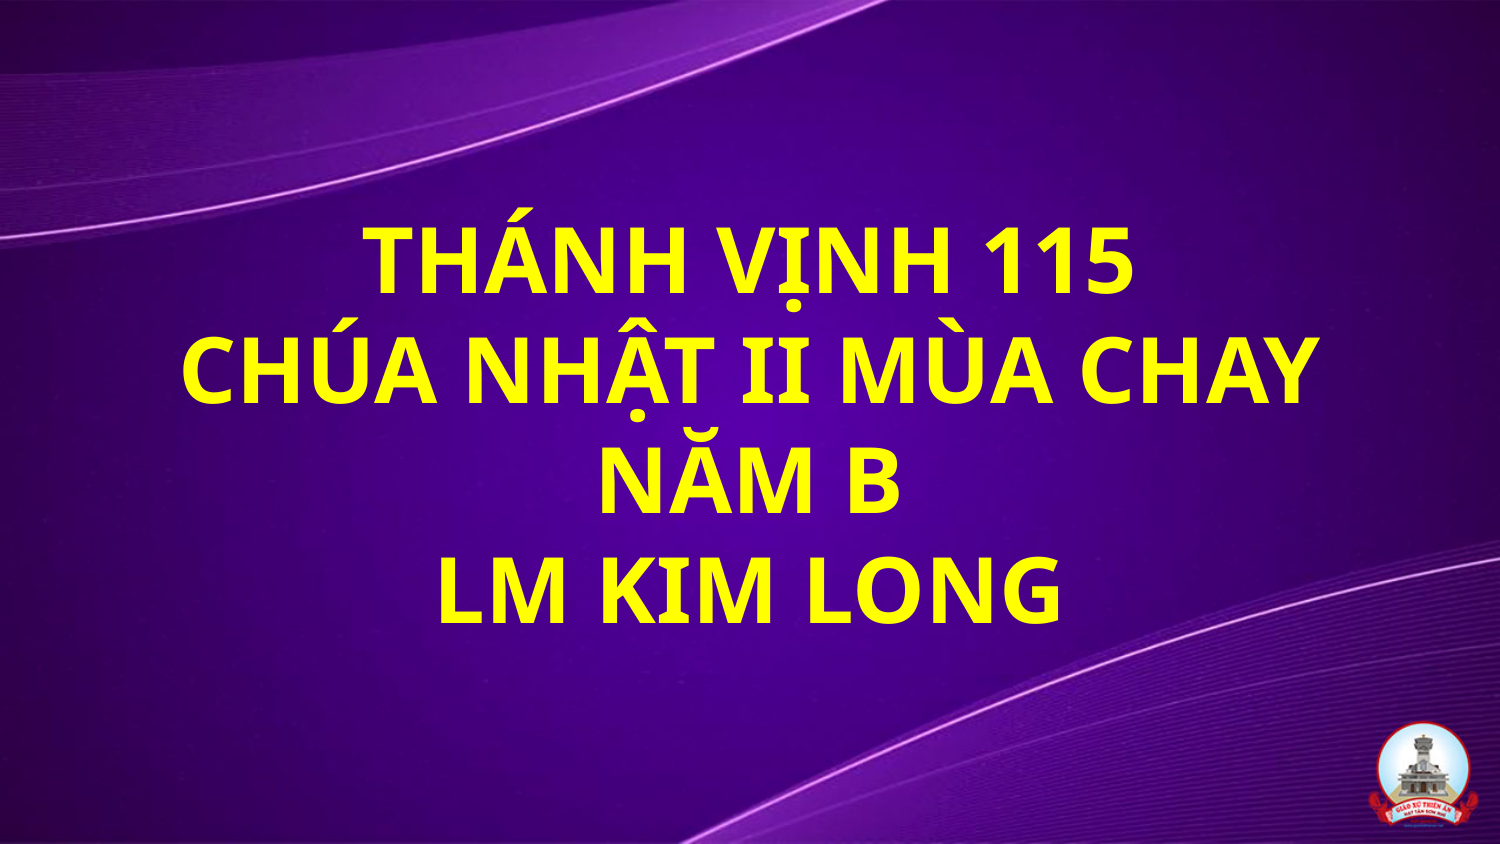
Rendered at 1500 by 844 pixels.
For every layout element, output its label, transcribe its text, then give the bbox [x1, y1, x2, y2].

title THÁNH VỊNH 115 CHÚA NHẬT II MÙA CHAY NĂM B LM KIM LONG [0, 0, 1500, 844]
